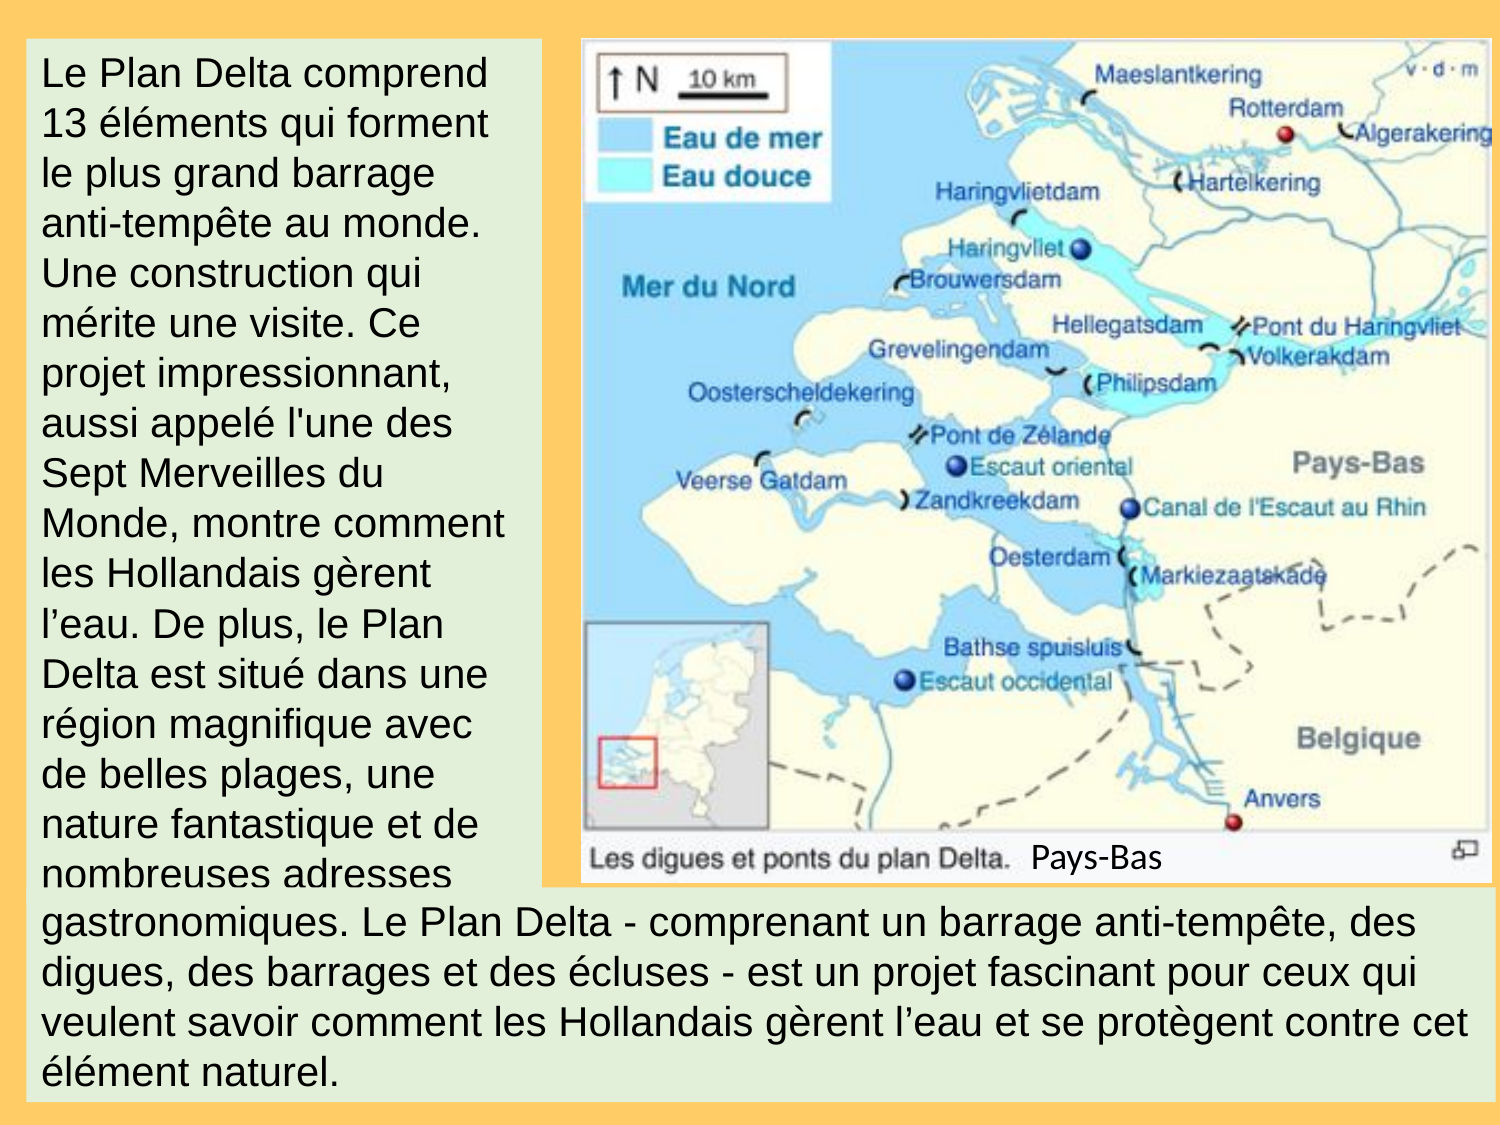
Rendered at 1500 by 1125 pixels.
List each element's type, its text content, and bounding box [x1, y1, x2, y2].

picture [581, 38, 1492, 883]
text_box Le Plan Delta comprend 13 éléments qui forment le plus grand barrage anti-tempête au monde. Une construction qui mérite une visite. Ce projet impressionnant, aussi appelé l'une des Sept Merveilles du Monde, montre comment les Hollandais gèrent l’eau. De plus, le Plan Delta est situé dans une région magnifique avec de belles plages, une nature fantastique et de nombreuses adresses [26, 38, 542, 887]
text_box gastronomiques. Le Plan Delta - comprenant un barrage anti-tempête, des digues, des barrages et des écluses - est un projet fascinant pour ceux qui veulent savoir comment les Hollandais gèrent l’eau et se protègent contre cet élément naturel. [26, 887, 1496, 1103]
